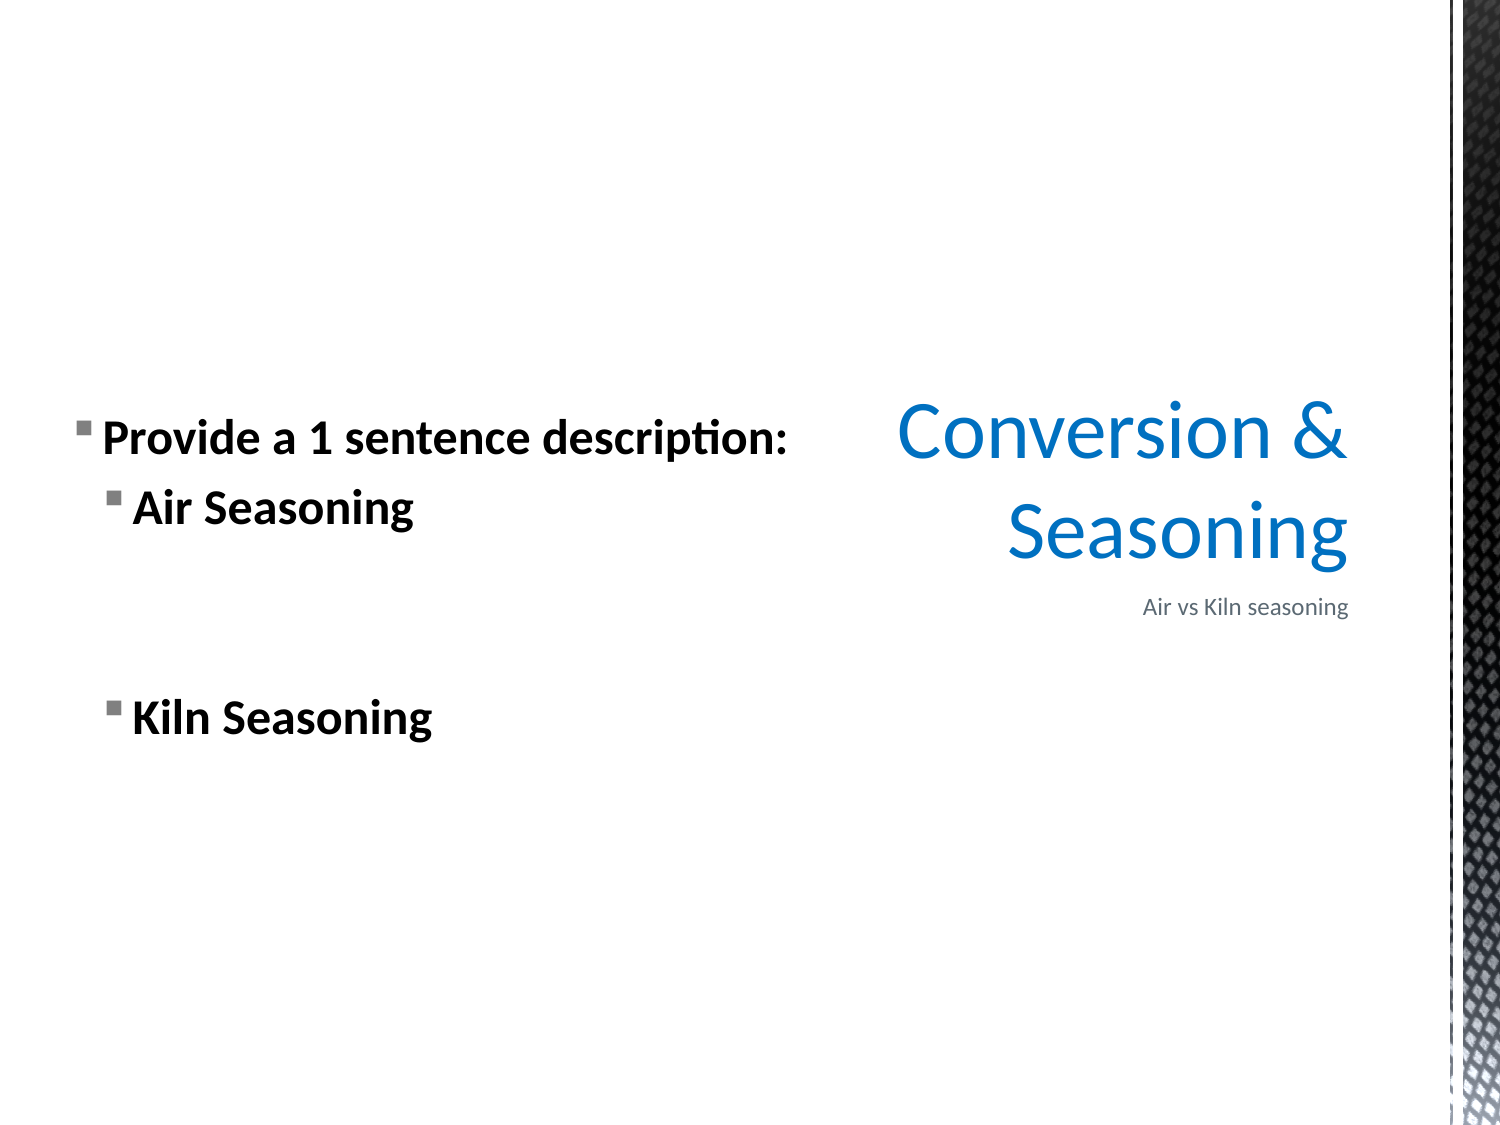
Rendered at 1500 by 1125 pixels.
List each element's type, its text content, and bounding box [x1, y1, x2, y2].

picture [1447, 0, 1500, 1125]
title Conversion & Seasoning [951, 275, 1365, 583]
list Air vs Kiln seasoning [962, 582, 1365, 850]
list Provide a 1 sentence description: Air Seasoning Kiln Seasoning [50, 125, 951, 1024]
